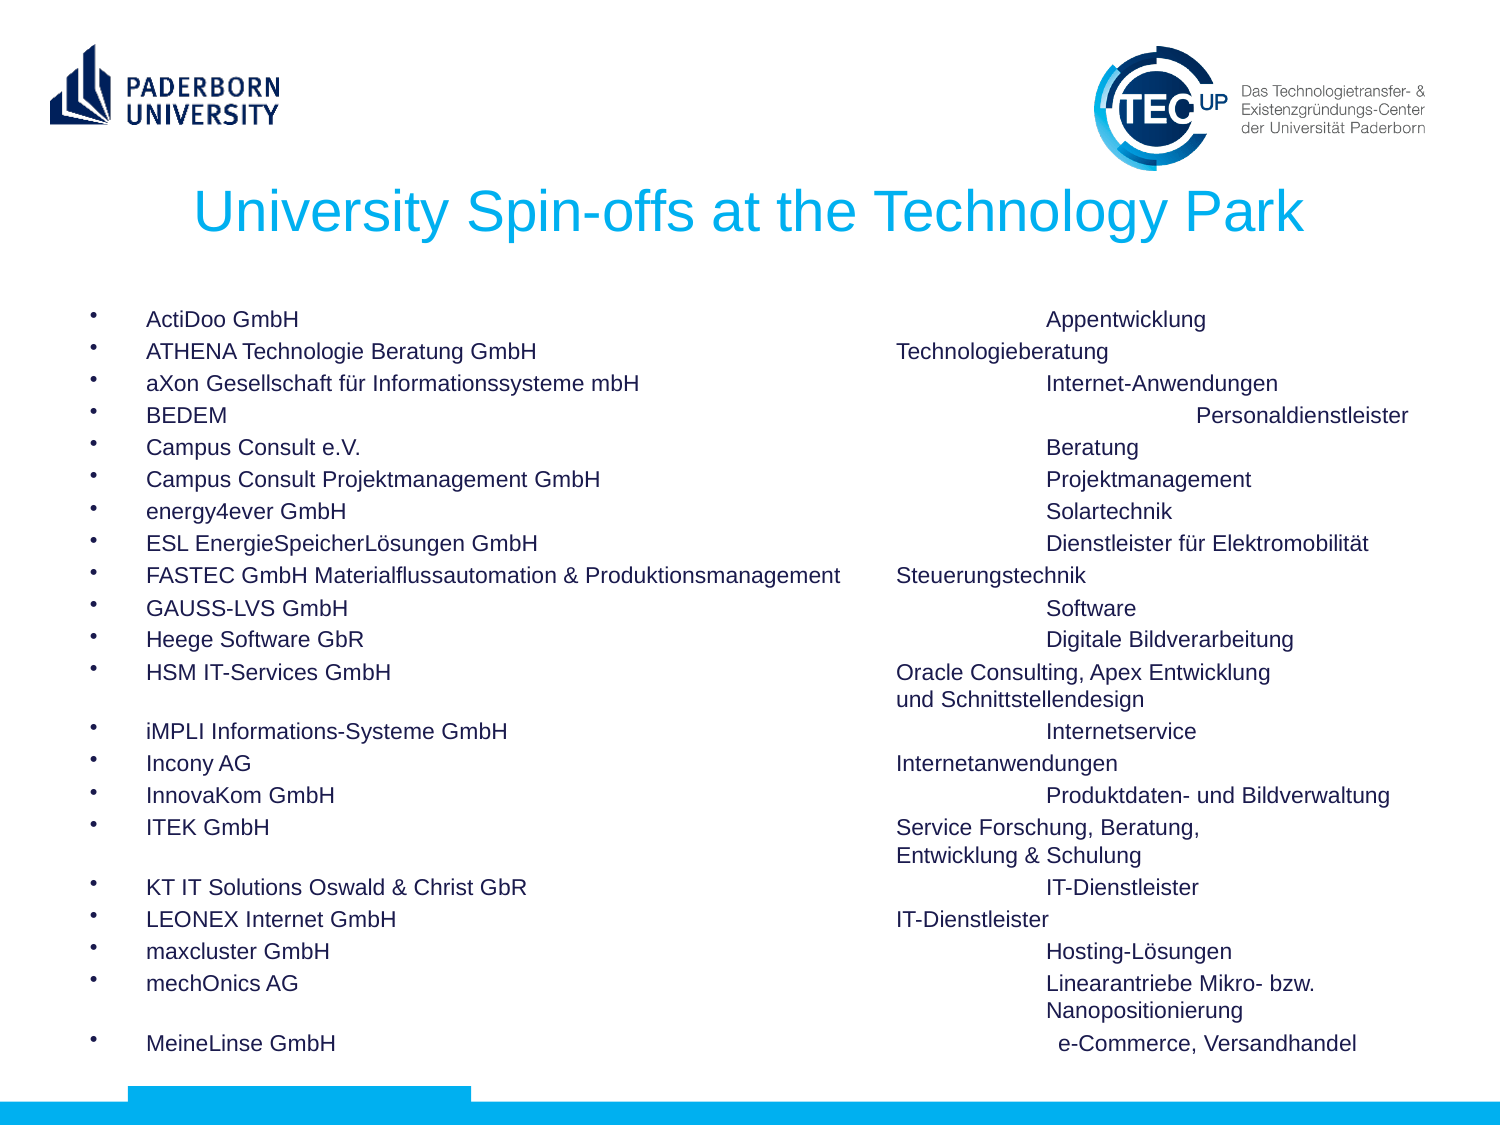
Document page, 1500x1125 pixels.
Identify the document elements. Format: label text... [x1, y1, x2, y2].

picture [1094, 45, 1426, 171]
picture [50, 44, 279, 125]
picture [1131, 156, 1156, 165]
list ActiDoo GmbH Appentwicklung ATHENA Technologie Beratung GmbH Technologieberatung aXon Gesellschaft für Informationssysteme mbH Internet-Anwendungen BEDEM Personaldienstleister Campus Consult e.V. Beratung Campus Consult Projektmanagement GmbH Projektmanagement energy4ever GmbH Solartechnik ESL EnergieSpeicherLösungen GmbH Dienstleister für Elektromobilität FASTEC GmbH Materialflussautomation & Produktionsmanagement Steuerungstechnik GAUSS-LVS GmbH Software Heege Software GbR Digitale Bildverarbeitung HSM IT-Services GmbH Oracle Consulting, Apex Entwicklung und Schnittstellendesign iMPLI Informations-Systeme GmbH Internetservice Incony AG Internetanwendungen InnovaKom GmbH Produktdaten- und Bildverwaltung ITEK GmbH Service Forschung, Beratung, Entwicklung & Schulung KT IT Solutions Oswald & Christ GbR IT-Dienstleister LEONEX Internet GmbH IT-Dienstleister maxcluster GmbH Hosting-Lösungen mechOnics AG Linearantriebe Mikro- bzw. Nanopositionierung MeineLinse GmbH e-Commerce, Versandhandel [75, 262, 1425, 1005]
text_box University Spin-offs at the Technology Park [74, 63, 1425, 251]
